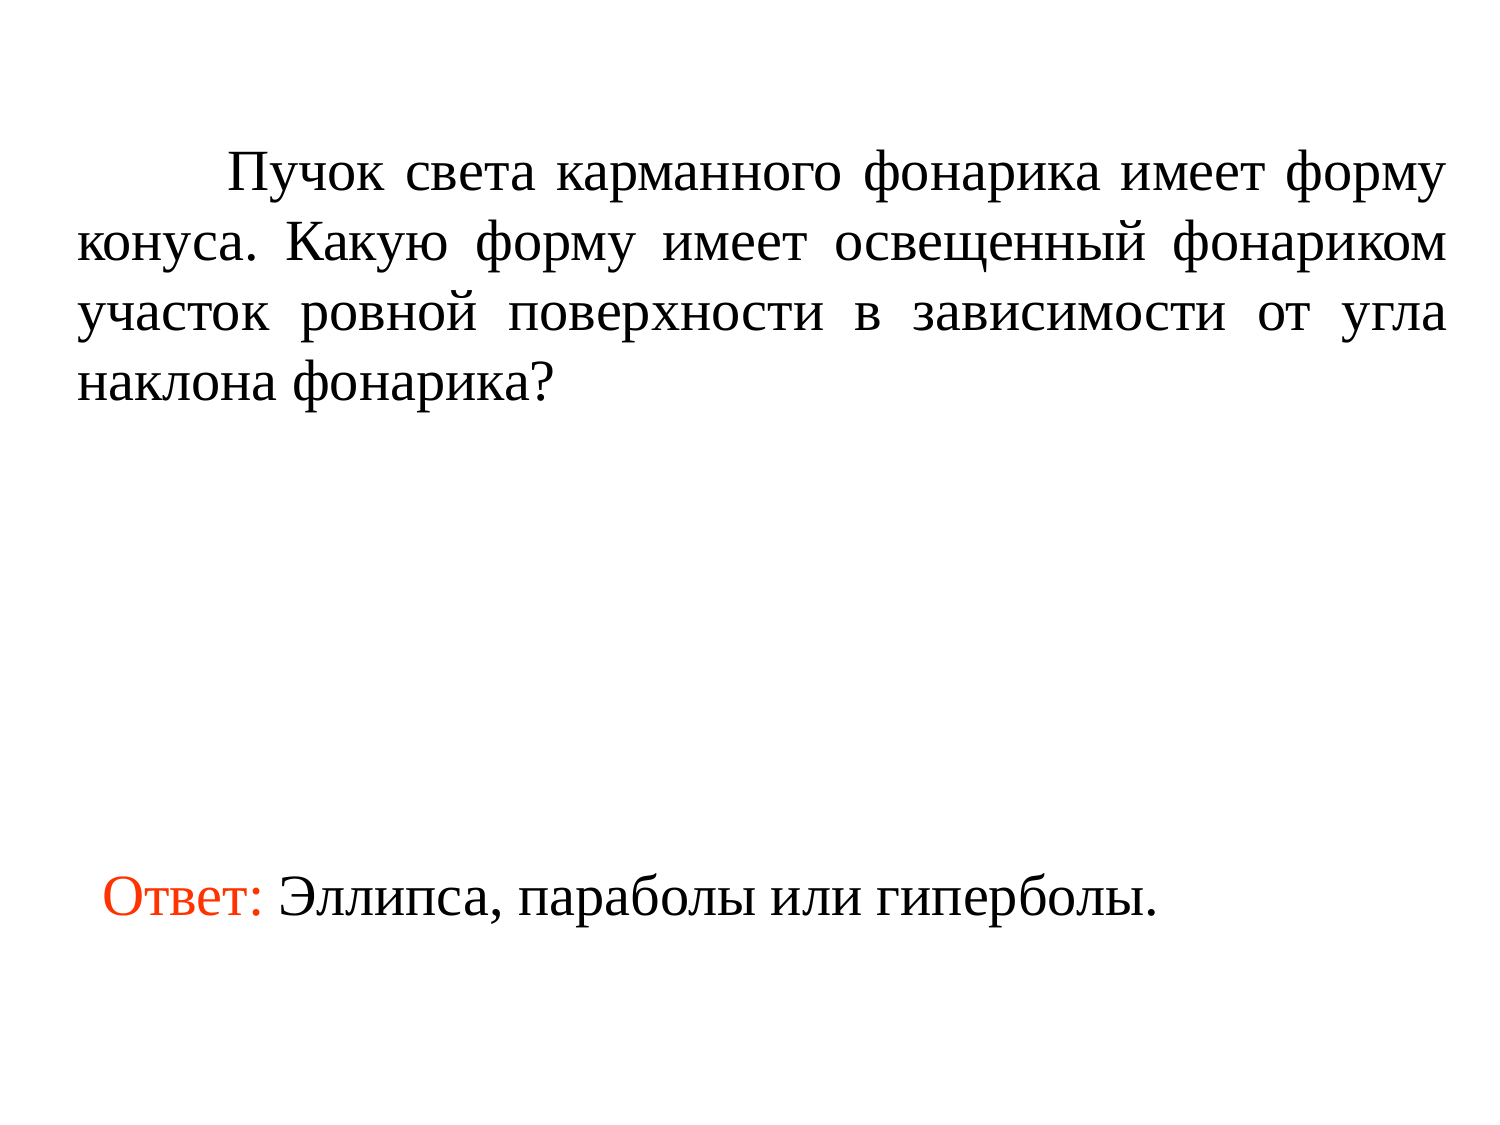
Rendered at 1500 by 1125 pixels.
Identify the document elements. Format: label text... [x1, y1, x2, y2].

text_box Пучок света карманного фонарика имеет форму конуса. Какую форму имеет освещенный фонариком участок ровной поверхности в зависимости от угла наклона фонарика? [62, 124, 1463, 420]
text_box Ответ: Эллипса, параболы или гиперболы. [87, 849, 1250, 935]
